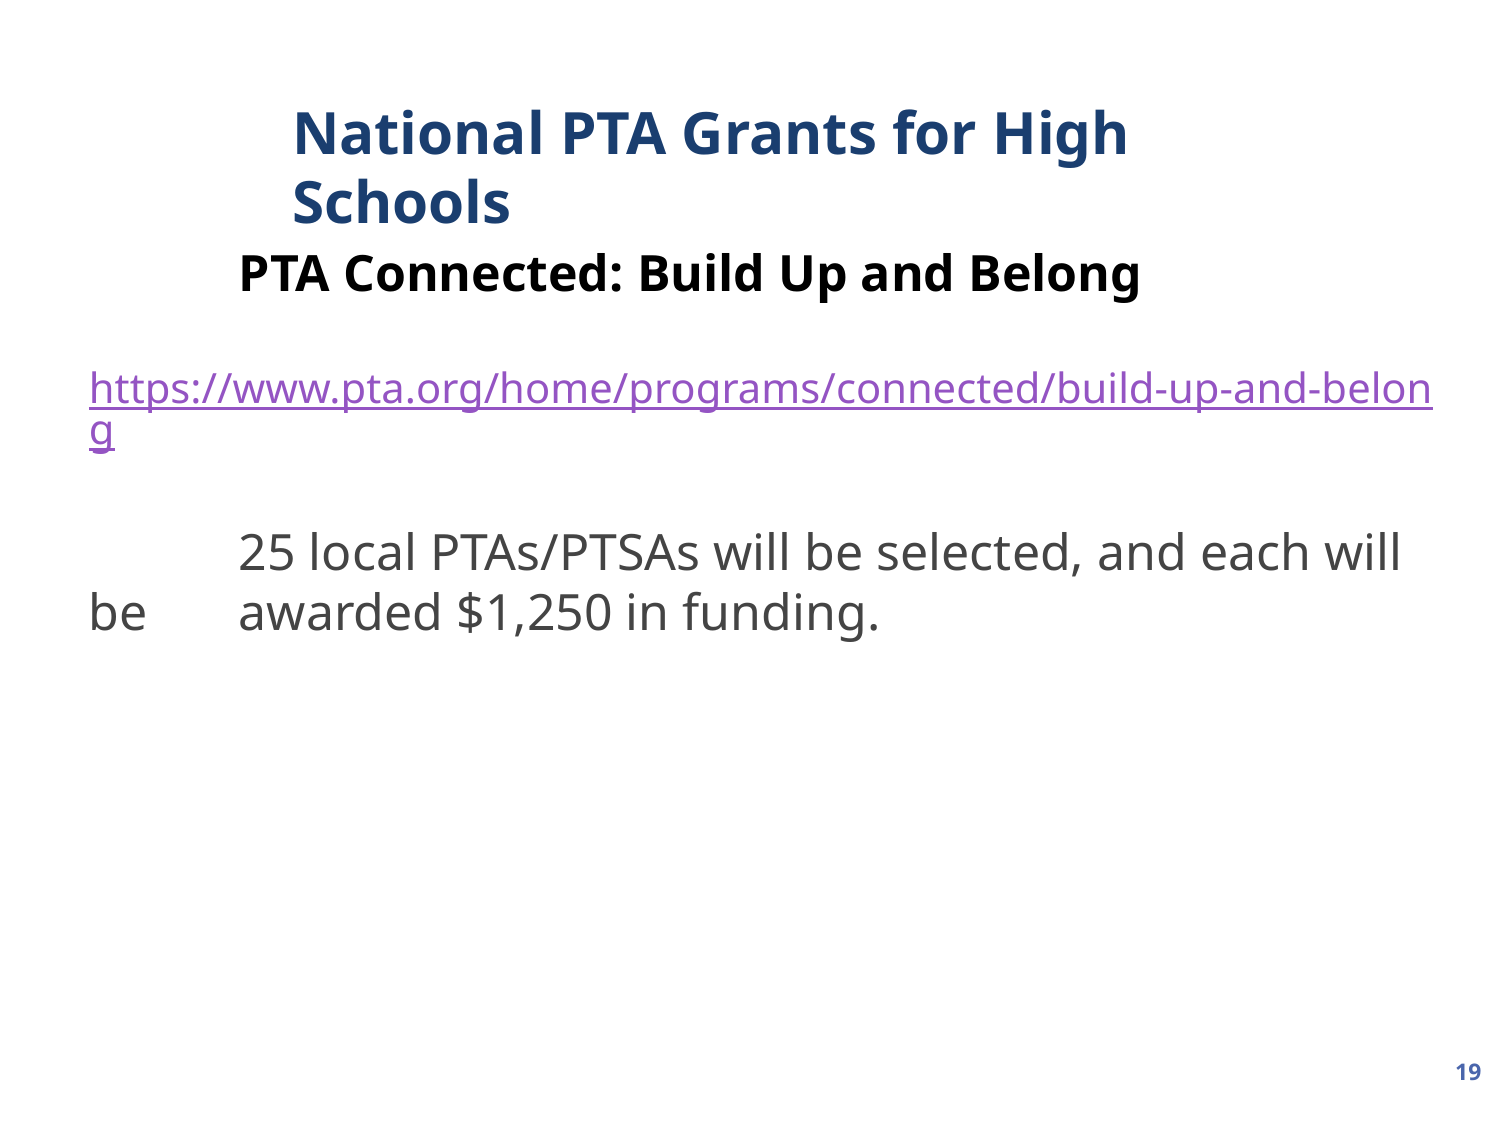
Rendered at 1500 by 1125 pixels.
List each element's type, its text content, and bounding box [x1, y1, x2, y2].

text_box PTA Connected: Build Up and Belong https://www.pta.org/home/programs/connected/build-up-and-belong 25 local PTAs/PTSAs will be selected, and each will be awarded $1,250 in funding. [74, 174, 1449, 606]
slide_number 19 [1308, 1042, 1497, 1103]
text_box National PTA Grants for High Schools [277, 88, 1378, 174]
